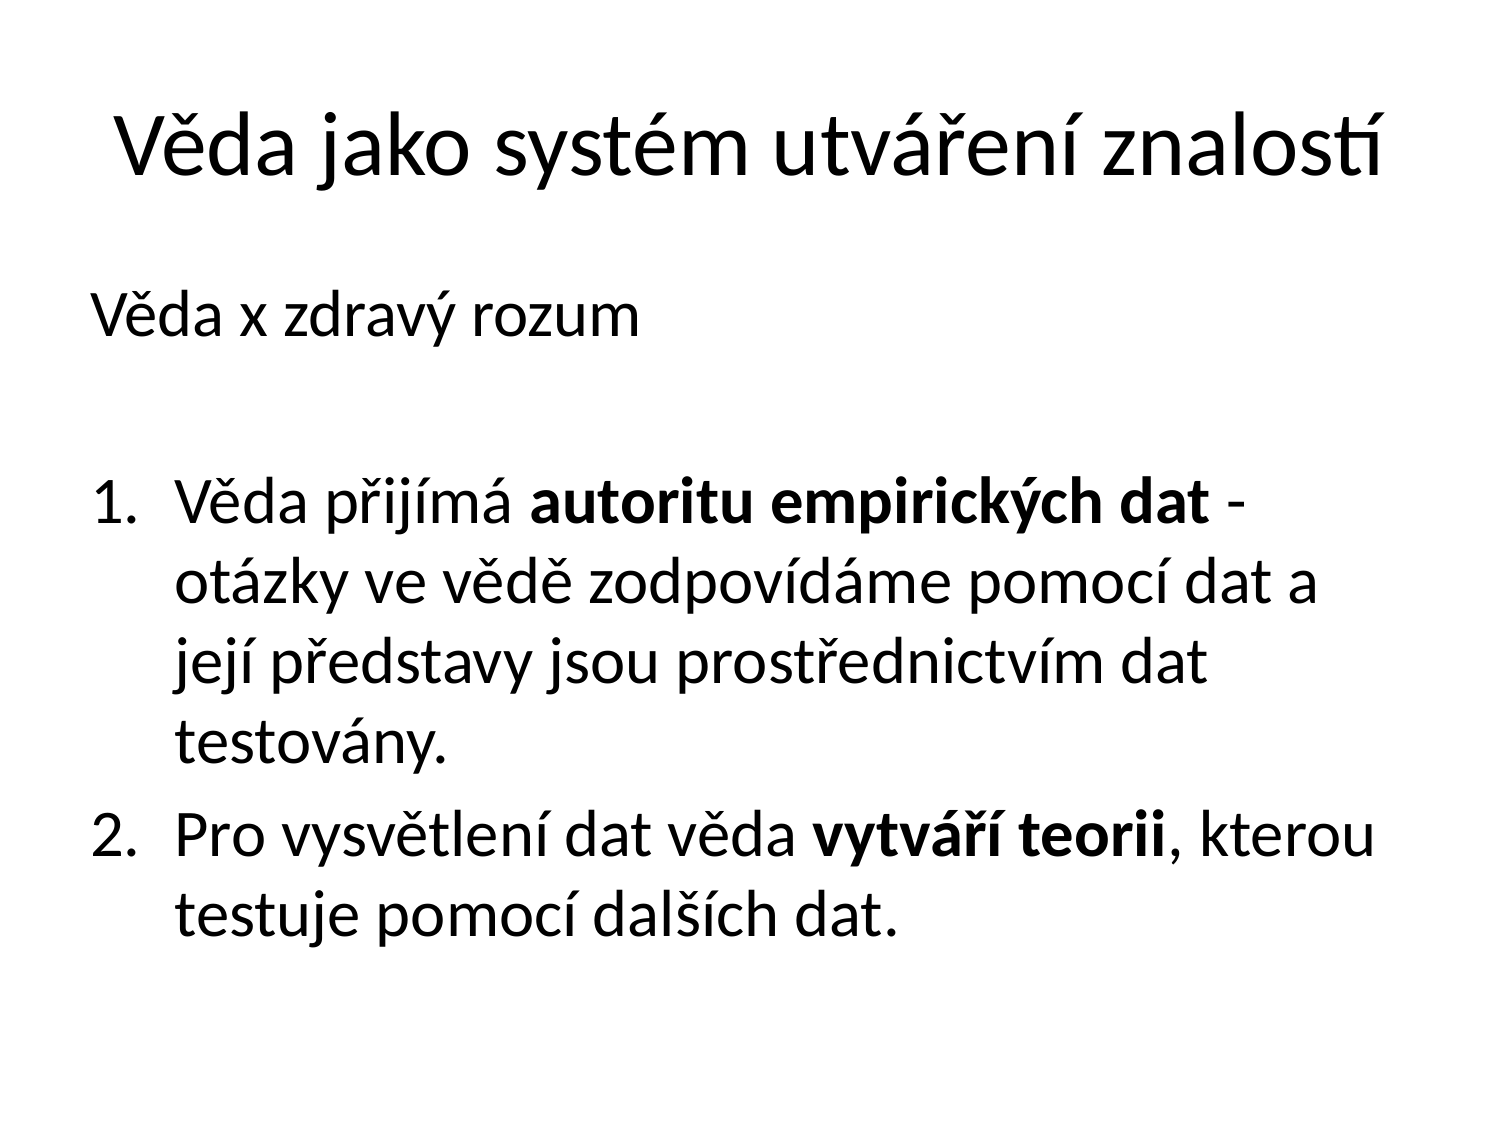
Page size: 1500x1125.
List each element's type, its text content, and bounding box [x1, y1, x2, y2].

title Věda jako systém utváření znalostí [75, 45, 1425, 233]
list Věda x zdravý rozum Věda přijímá autoritu empirických dat - otázky ve vědě zodpovídáme pomocí dat a její představy jsou prostřednictvím dat testovány. Pro vysvětlení dat věda vytváří teorii, kterou testuje pomocí dalších dat. [75, 262, 1425, 1005]
